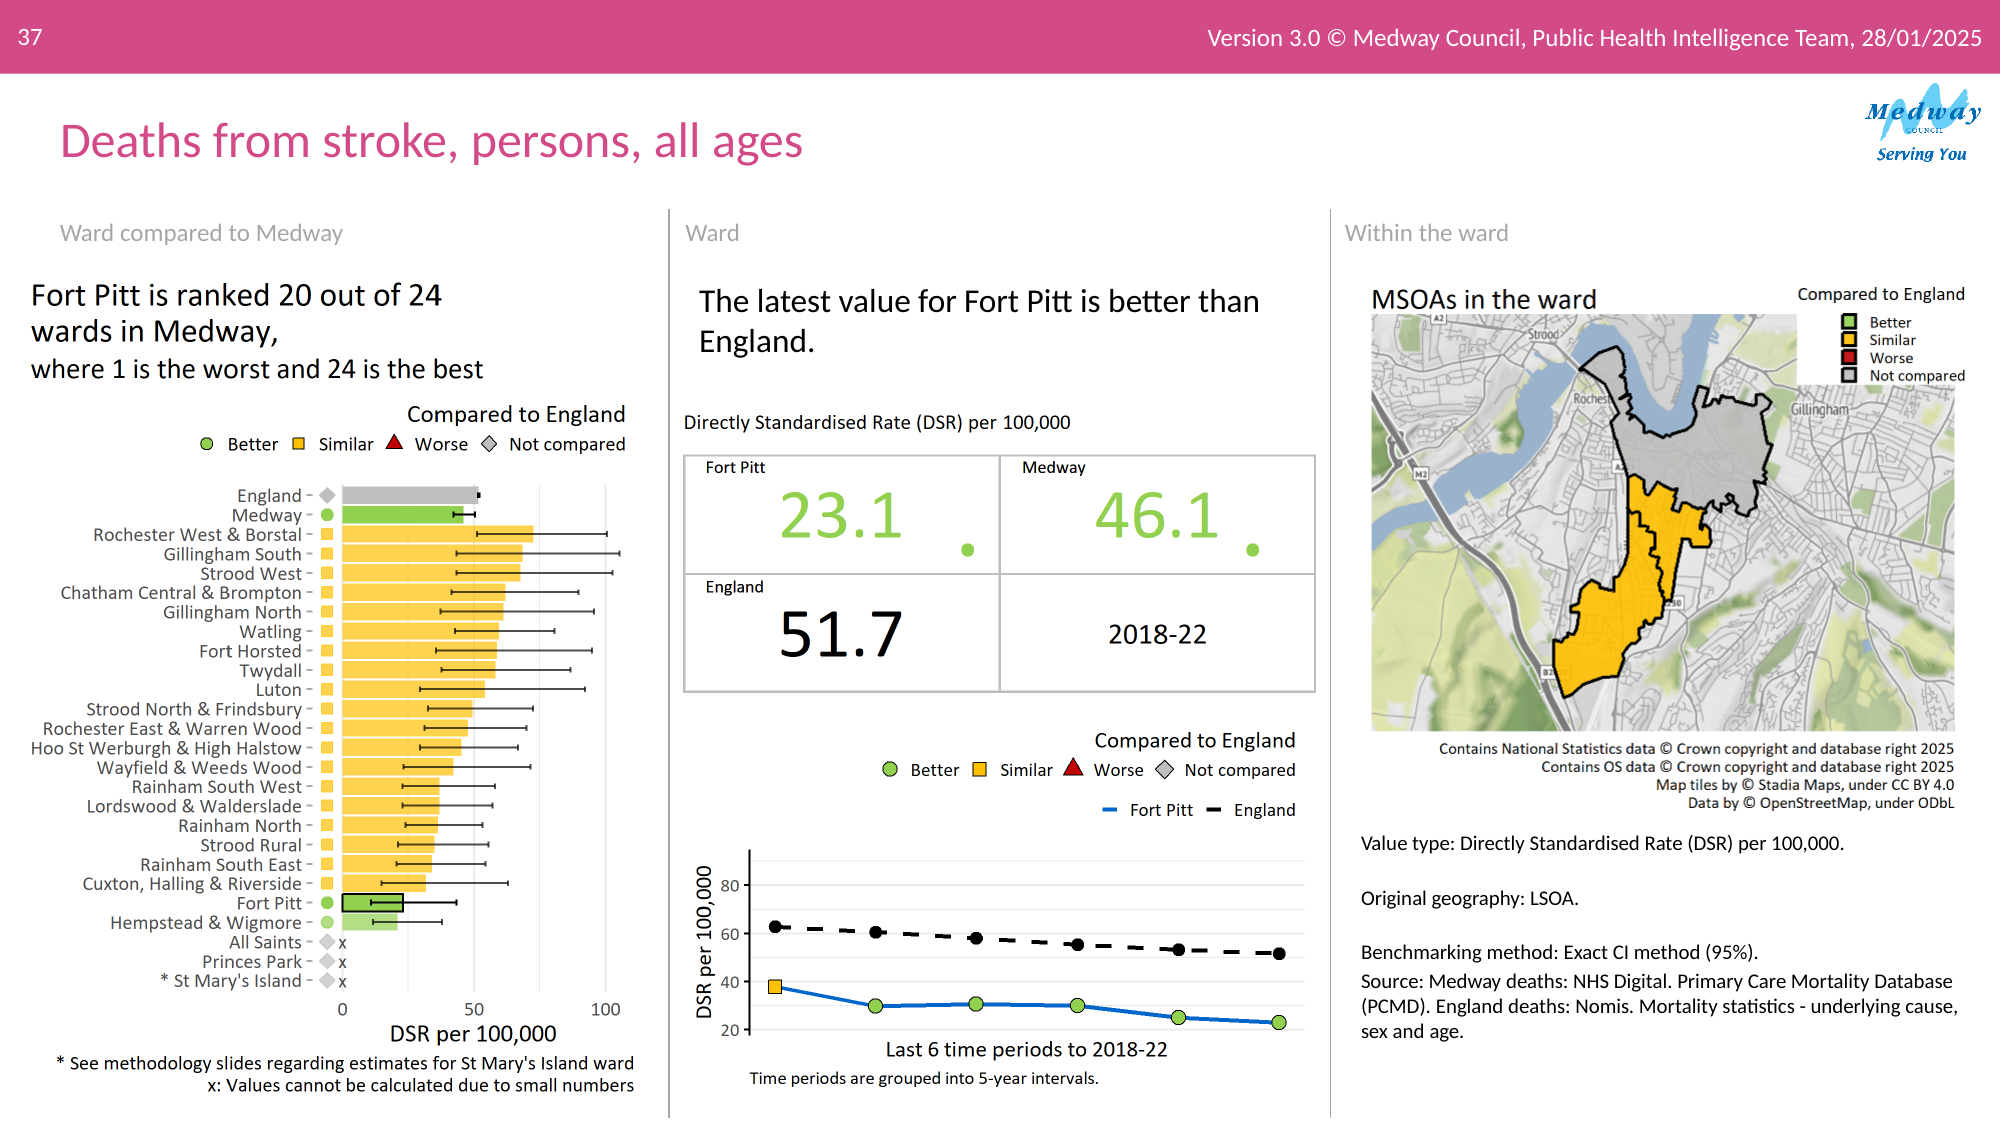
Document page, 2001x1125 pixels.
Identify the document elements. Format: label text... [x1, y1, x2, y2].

picture [1866, 83, 1981, 162]
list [1345, 278, 1981, 811]
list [19, 271, 646, 1107]
list Value type: Directly Standardised Rate (DSR) per 100,000. Original geography: LSOA. Benchmarking method: Exact CI method (95%). Source: Medway deaths: NHS Digital. Primary Care Mortality Database (PCMD). England deaths: Nomis. Mortality statistics - underlying cause, sex and age. [1346, 822, 1981, 1106]
title Deaths from stroke, persons, all ages [45, 83, 1866, 191]
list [683, 710, 1316, 1107]
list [683, 403, 1316, 693]
list Version 3.0 © Medway Council, Public Health Intelligence Team, 28/01/2025 [881, 2, 2000, 72]
list The latest value for Fort Pitt is better than England. [684, 272, 1316, 386]
slide_number 37 [2, 5, 239, 66]
